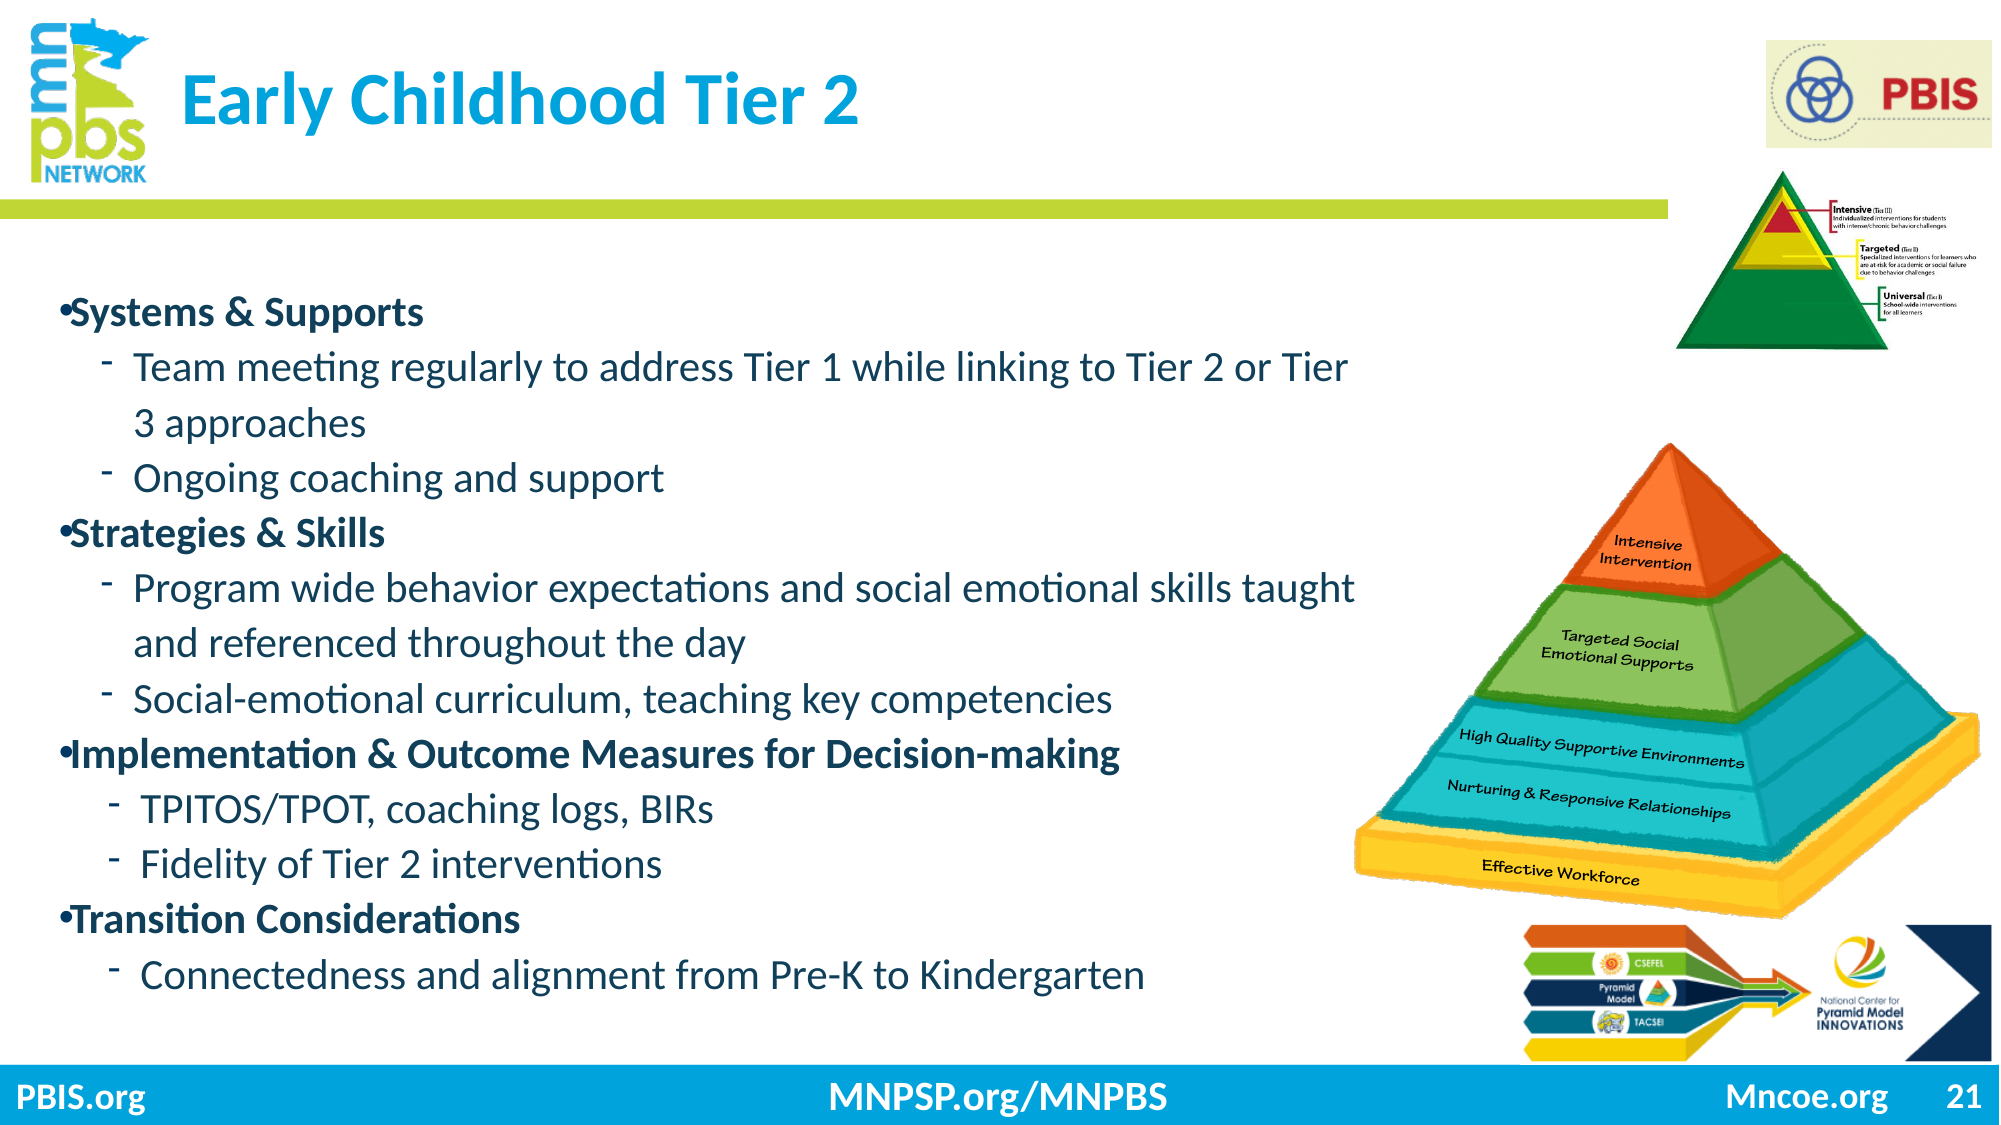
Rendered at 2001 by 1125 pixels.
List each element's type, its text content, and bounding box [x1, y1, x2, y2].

picture [1354, 440, 1996, 1064]
list Systems & Supports Team meeting regularly to address Tier 1 while linking to Tier 2 or Tier 3 approaches Ongoing coaching and support Strategies & Skills Program wide behavior expectations and social emotional skills taught and referenced throughout the day Social-emotional curriculum, teaching key competencies Implementation & Outcome Measures for Decision-making TPITOS/TPOT, coaching logs, BIRs Fidelity of Tier 2 interventions Transition Considerations Connectedness and alignment from Pre-K to Kindergarten [43, 272, 1380, 1015]
footer MNPSP.org/MNPBS [0, 1063, 1700, 1124]
picture [1668, 168, 2000, 352]
slide_number Mncoe.org 21 [1700, 1065, 1998, 1124]
picture [1766, 40, 1992, 148]
picture [28, 16, 152, 184]
title Early Childhood Tier 2 [166, 25, 1758, 176]
